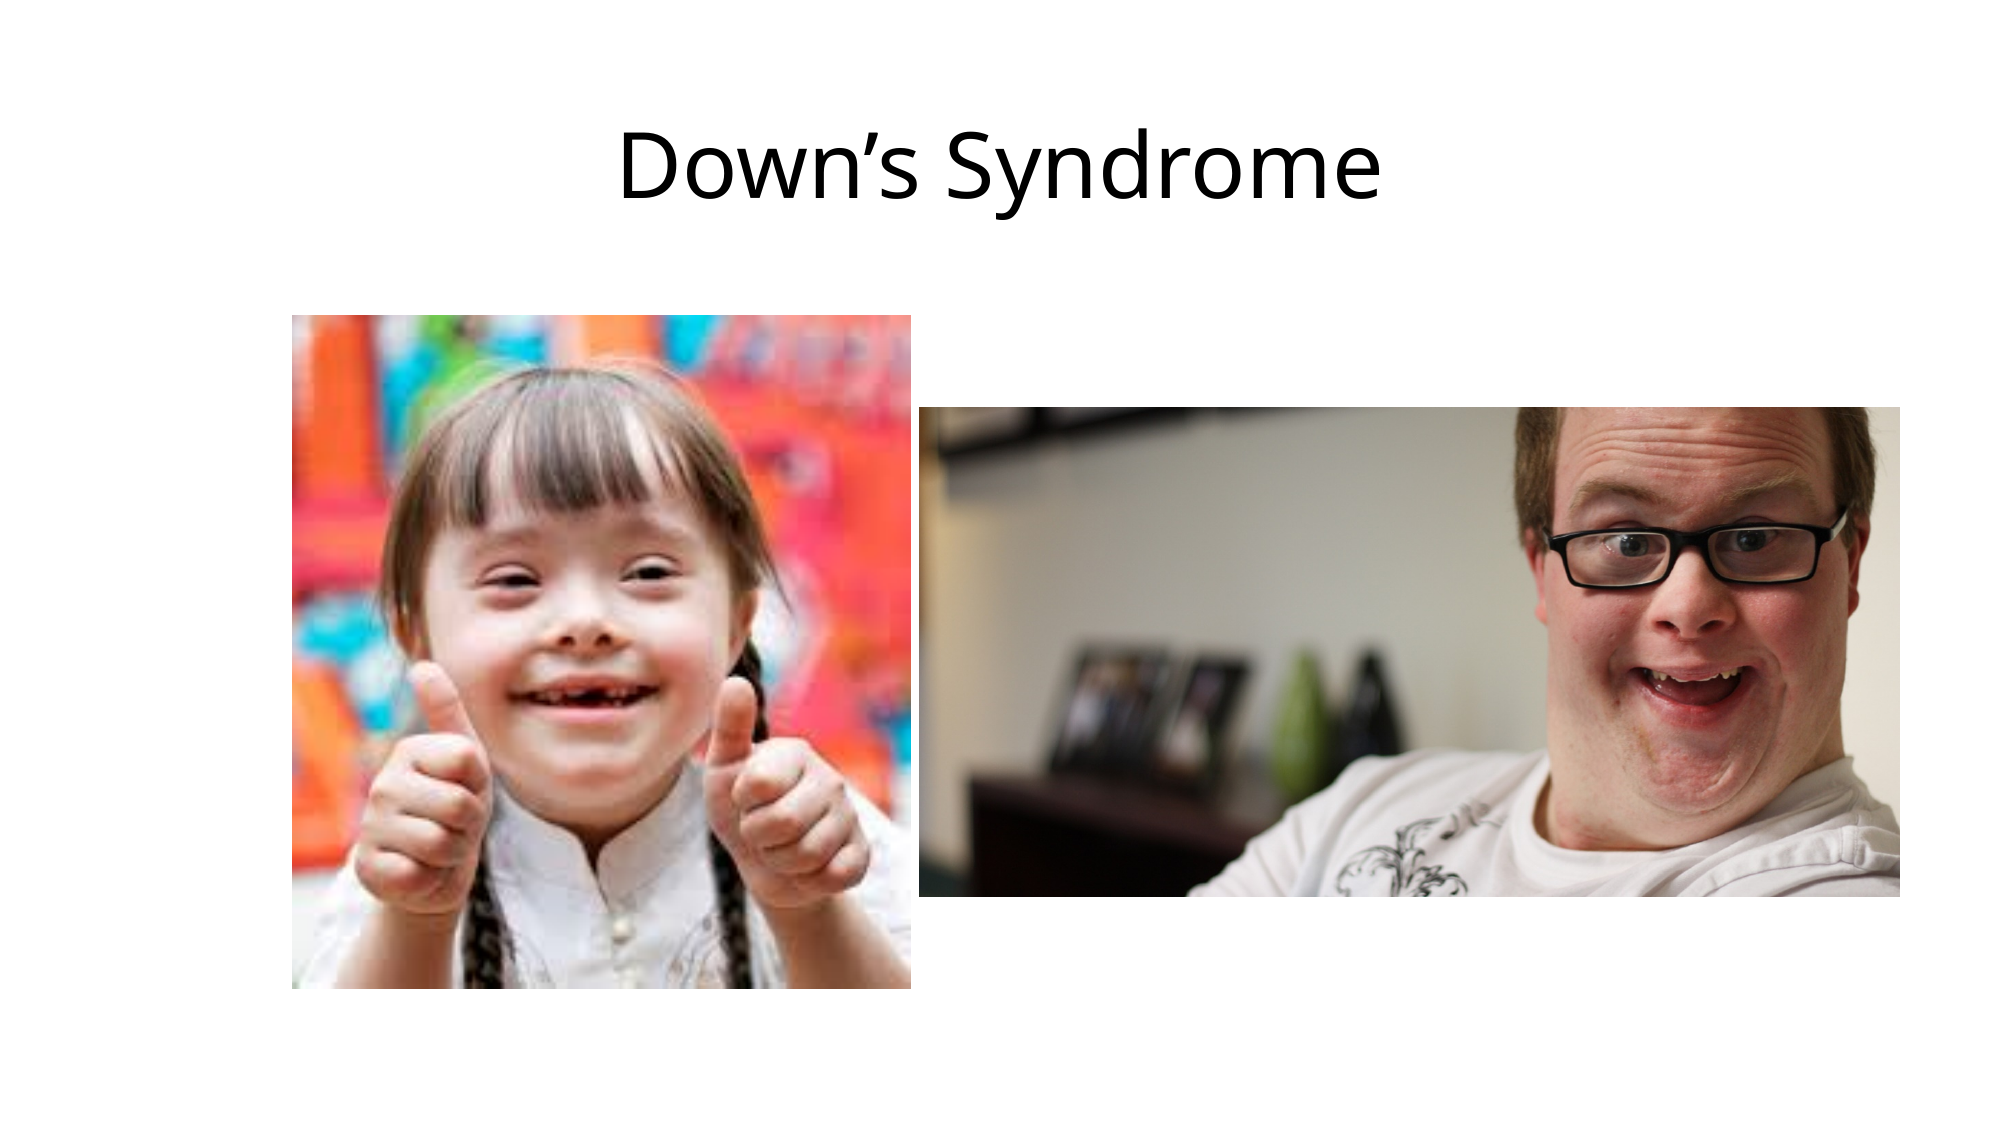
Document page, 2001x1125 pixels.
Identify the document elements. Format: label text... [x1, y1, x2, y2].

picture [919, 407, 1900, 897]
title Down’s Syndrome [137, 59, 1863, 278]
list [292, 315, 911, 989]
